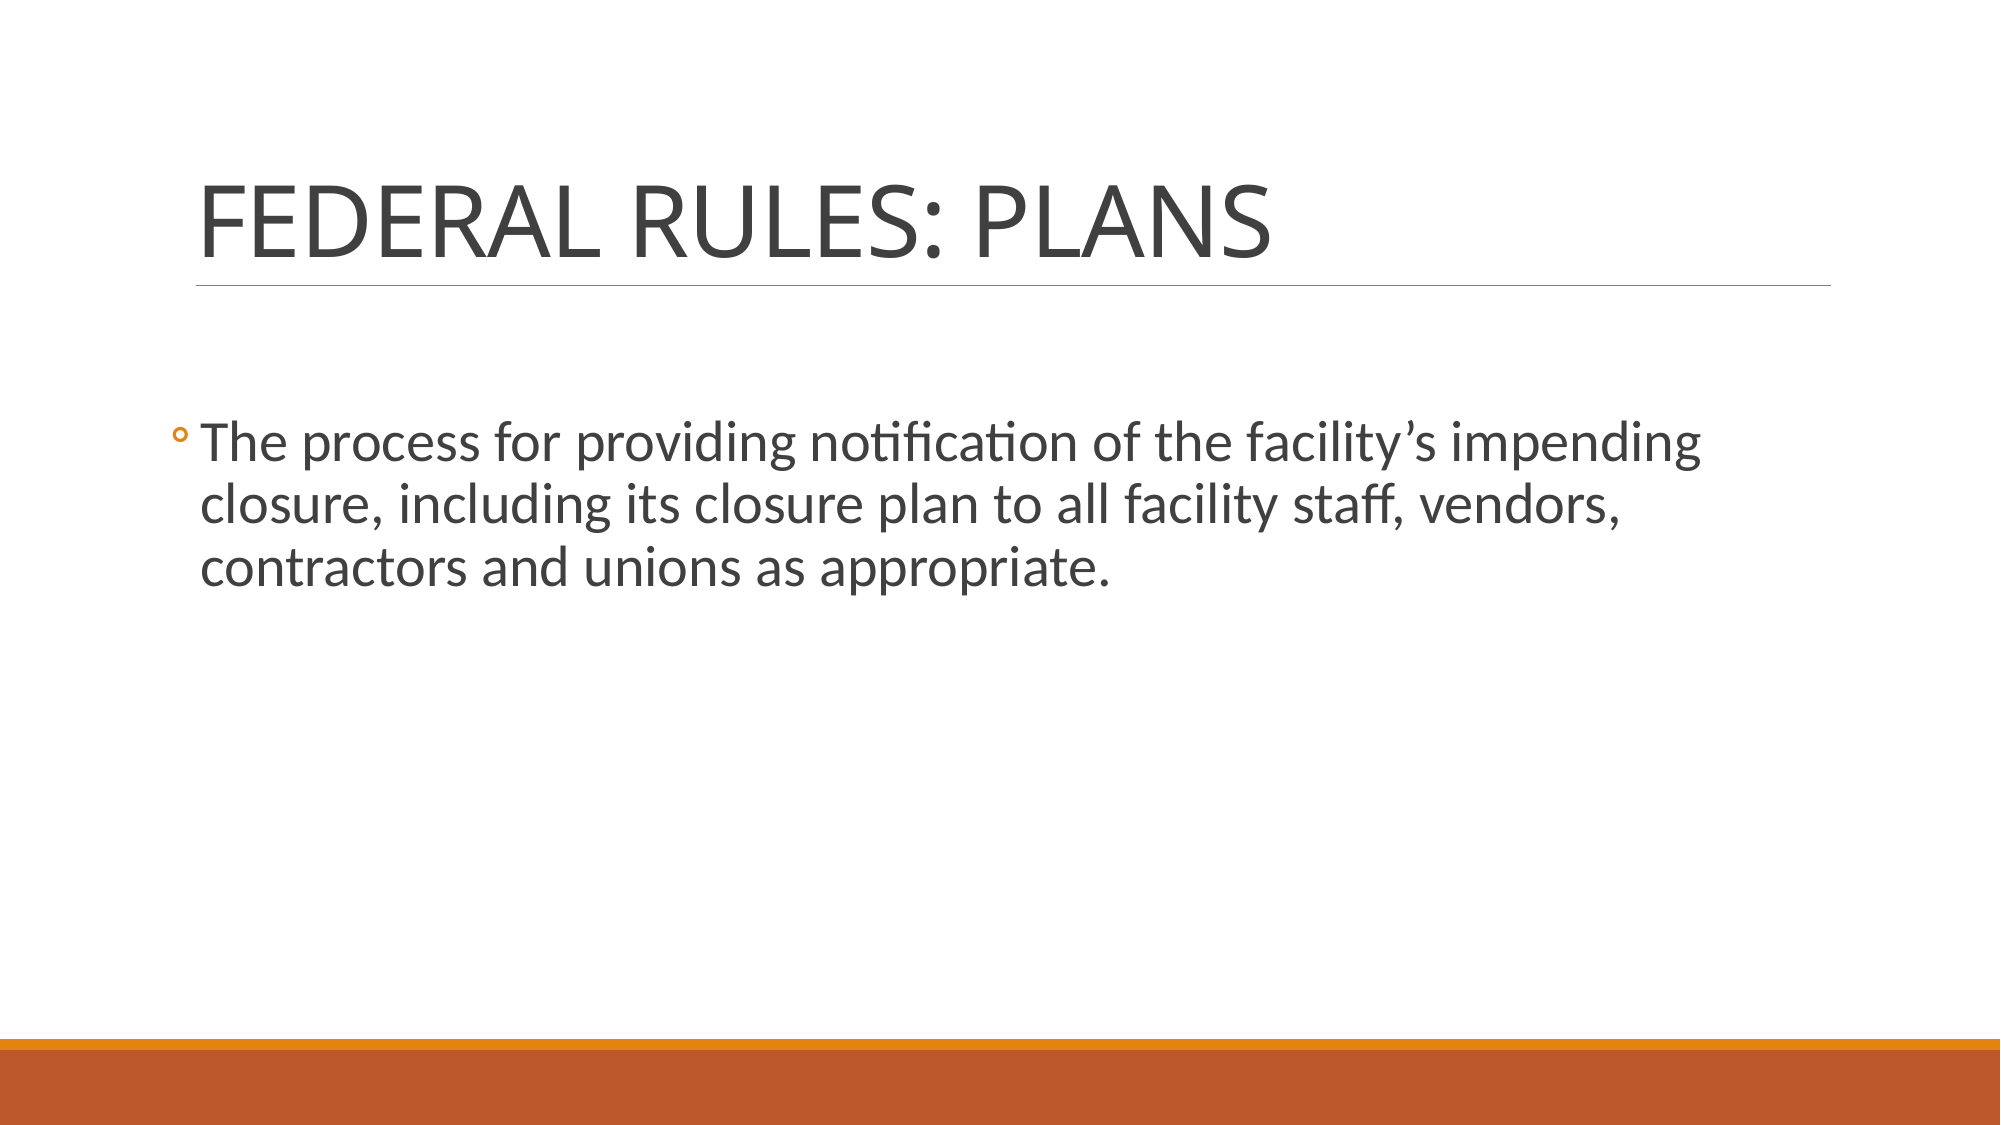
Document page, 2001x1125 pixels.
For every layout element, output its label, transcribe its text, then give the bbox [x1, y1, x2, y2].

title FEDERAL RULES: PLANS [180, 47, 1830, 222]
list The process for providing notification of the facility’s impending closure, including its closure plan to all facility staff, vendors, contractors and unions as appropriate. [137, 222, 1863, 1014]
